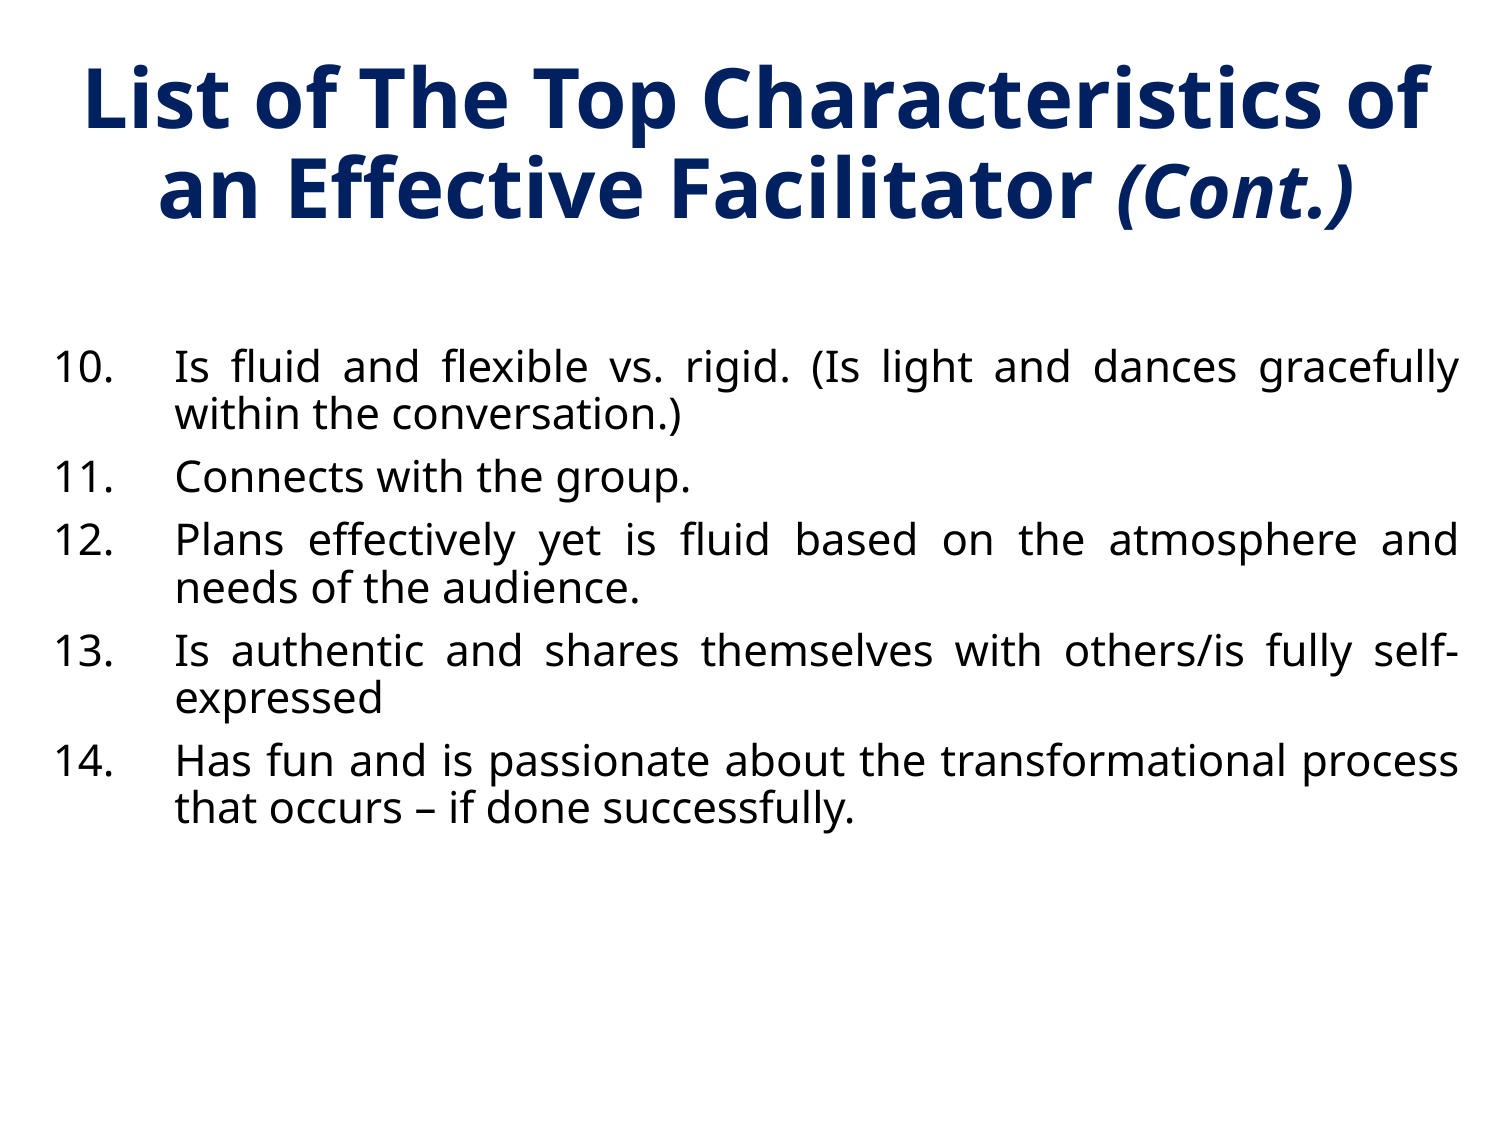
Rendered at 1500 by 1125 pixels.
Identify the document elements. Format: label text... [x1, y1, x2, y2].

title List of The Top Characteristics of an Effective Facilitator (Cont.) [37, 37, 1475, 255]
list Is fluid and flexible vs. rigid. (Is light and dances gracefully within the conversation.) Connects with the group. Plans effectively yet is fluid based on the atmosphere and needs of the audience. Is authentic and shares themselves with others/is fully self-expressed Has fun and is passionate about the transformational process that occurs – if done successfully. [37, 337, 1476, 1052]
